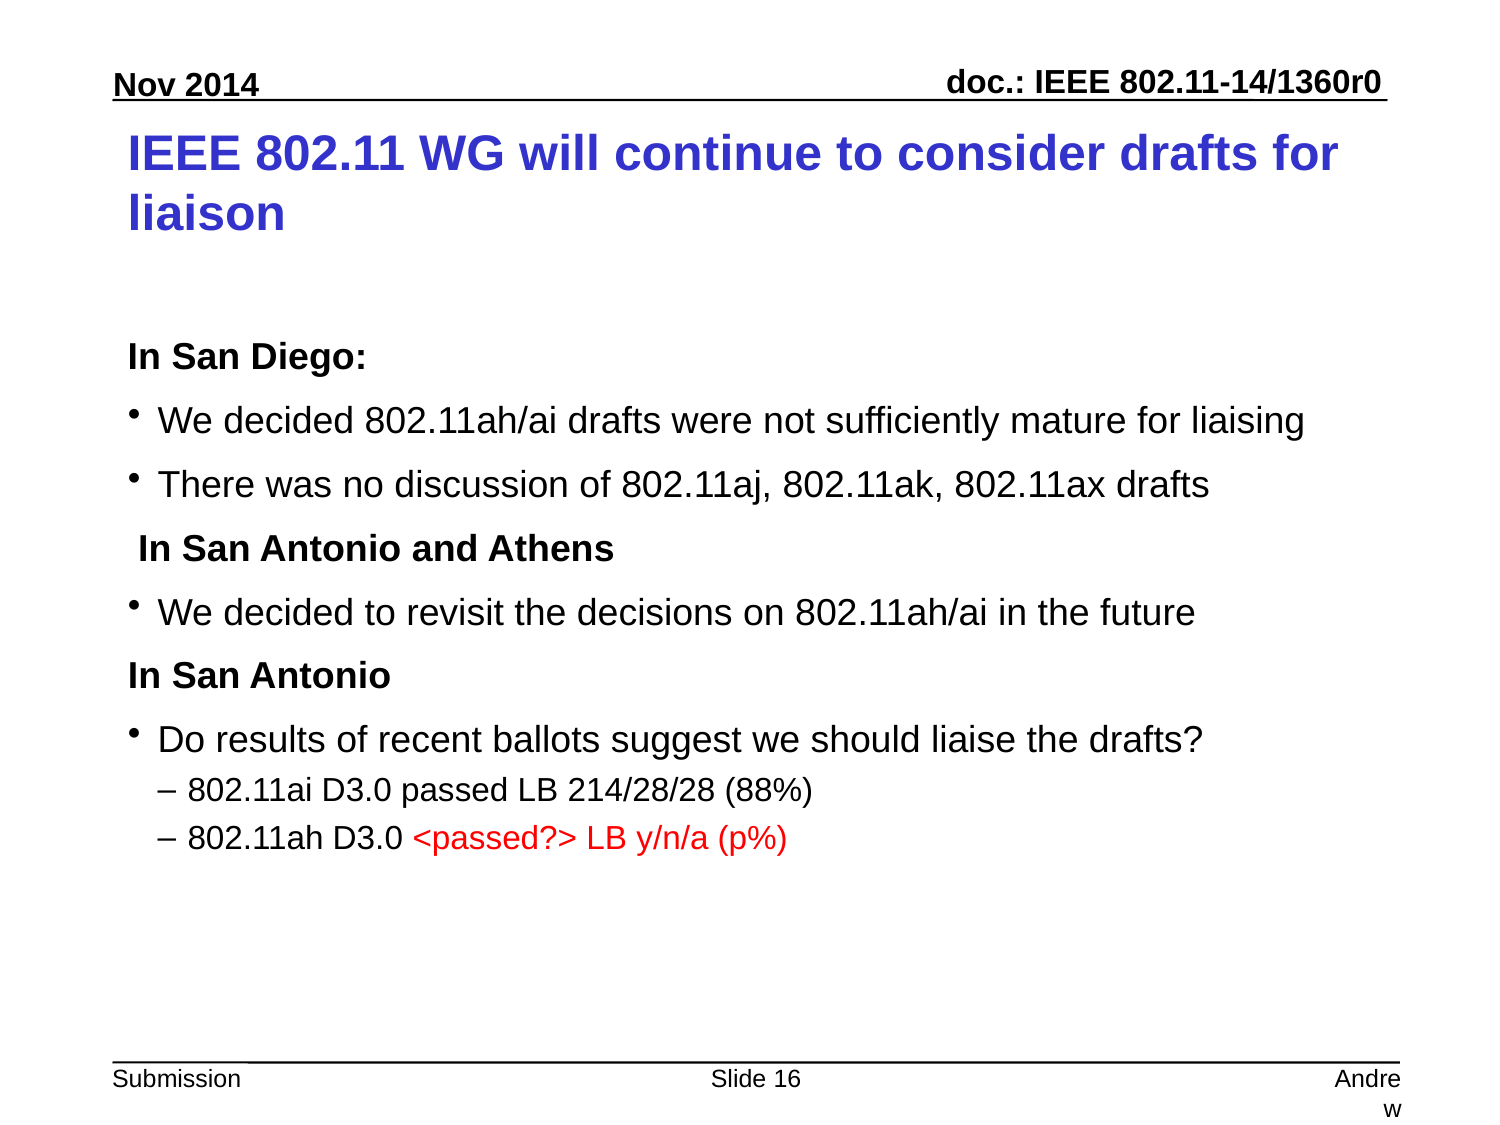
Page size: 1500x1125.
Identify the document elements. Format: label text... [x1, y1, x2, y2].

list In San Diego: We decided 802.11ah/ai drafts were not sufficiently mature for liaising There was no discussion of 802.11aj, 802.11ak, 802.11ax drafts In San Antonio and Athens We decided to revisit the decisions on 802.11ah/ai in the future In San Antonio Do results of recent ballots suggest we should liaise the drafts? 802.11ai D3.0 passed LB 214/28/28 (88%) 802.11ah D3.0 <passed?> LB y/n/a (p%) [112, 324, 1388, 1000]
slide_number Slide 16 [709, 1061, 803, 1093]
title IEEE 802.11 WG will continue to consider drafts for liaison [112, 112, 1388, 288]
footer Andrew Myles, Cisco [1320, 1061, 1402, 1093]
